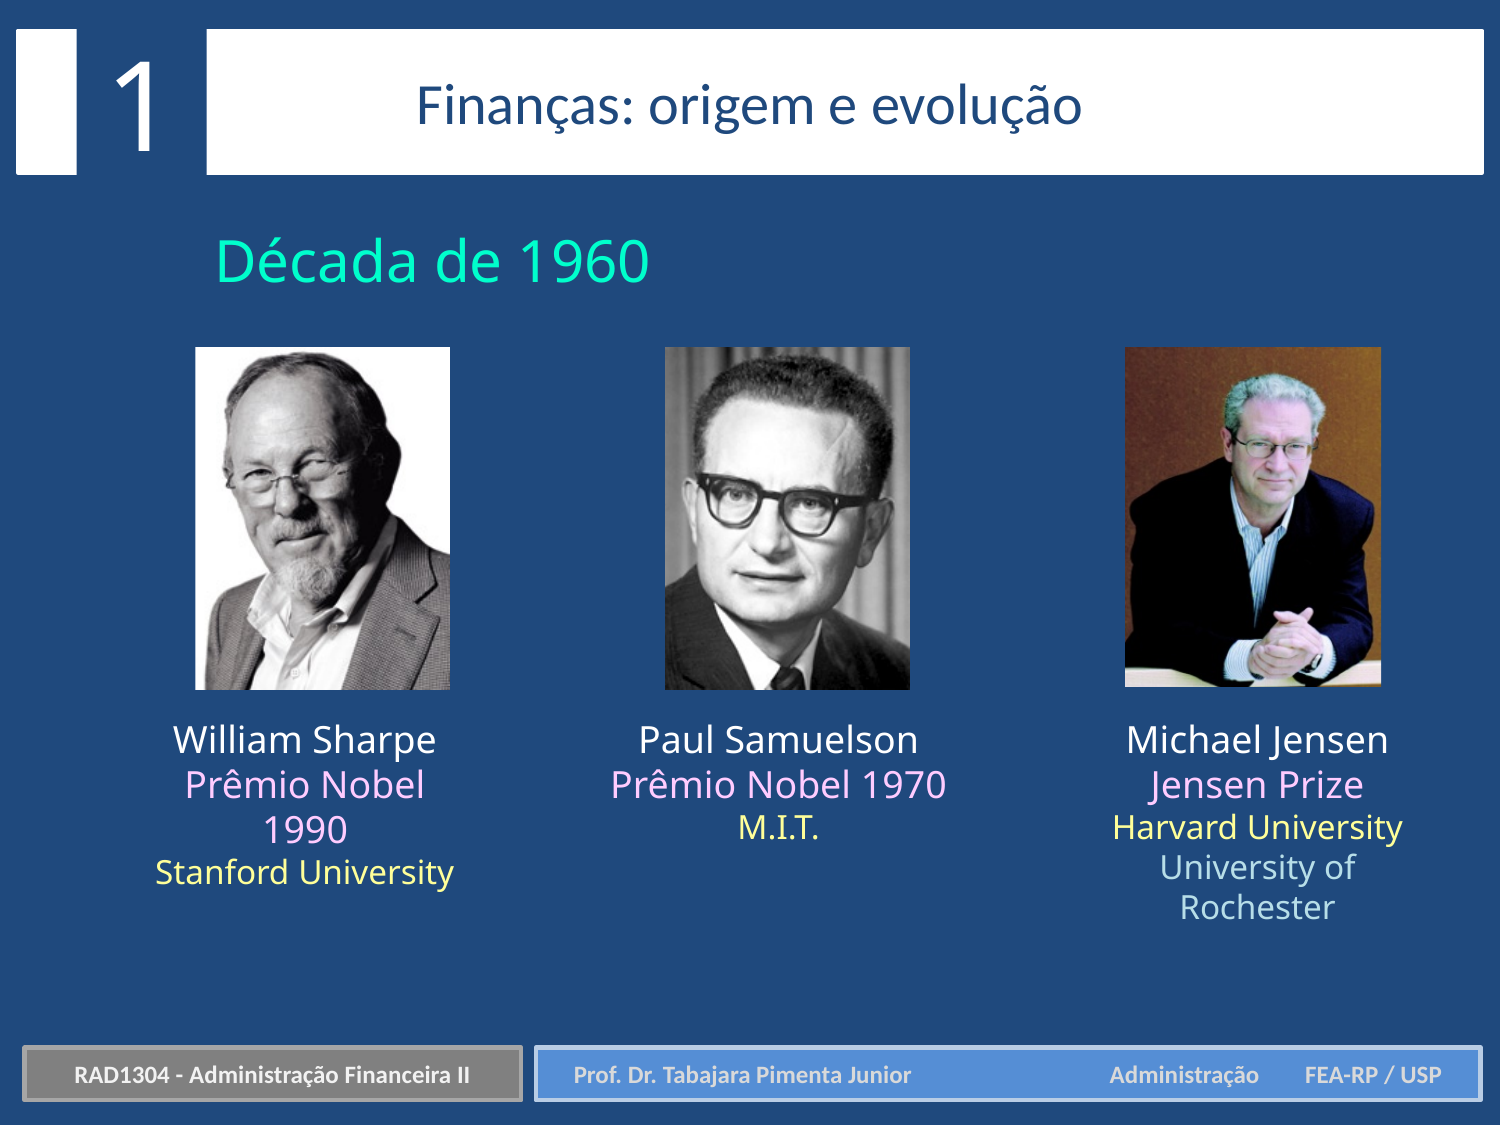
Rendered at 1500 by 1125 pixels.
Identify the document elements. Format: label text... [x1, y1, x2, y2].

text_box Finanças: origem e evolução [348, 58, 1152, 144]
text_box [122, 347, 1428, 982]
text_box [16, 29, 76, 175]
text_box [207, 29, 1484, 175]
text_box 1 [76, 19, 207, 184]
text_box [24, 1047, 1493, 1101]
text_box Década de 1960 [143, 216, 723, 301]
